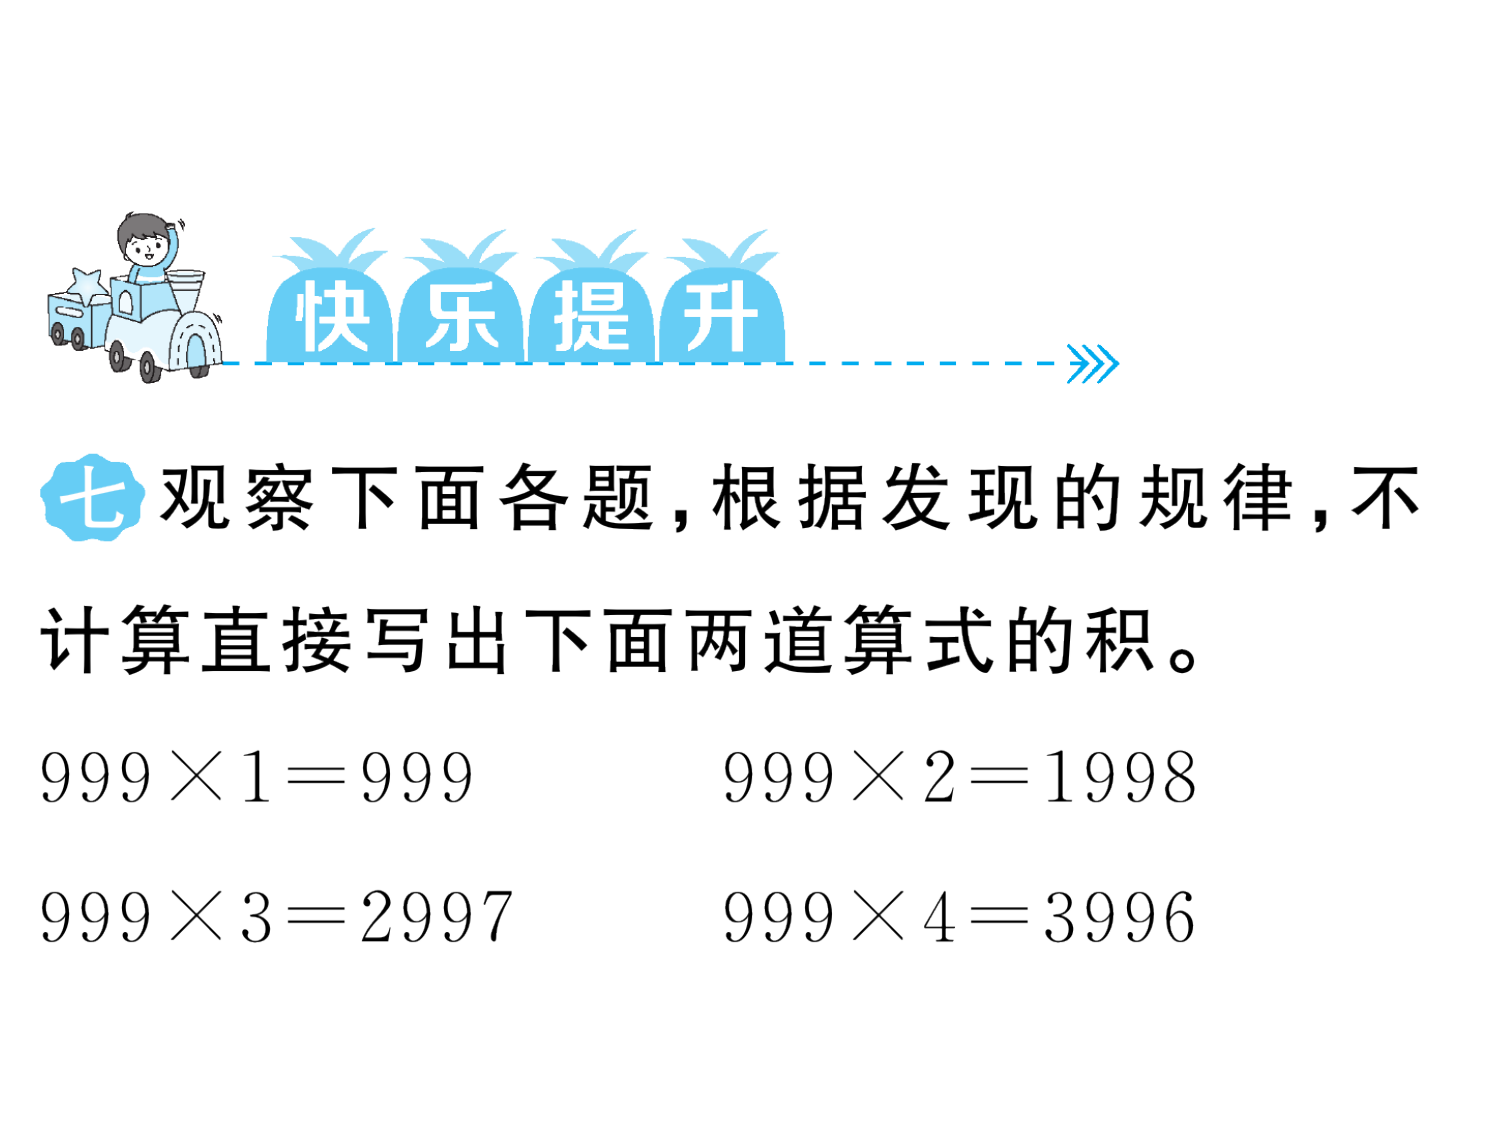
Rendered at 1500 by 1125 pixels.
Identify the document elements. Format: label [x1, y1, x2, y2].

picture [35, 177, 1453, 990]
